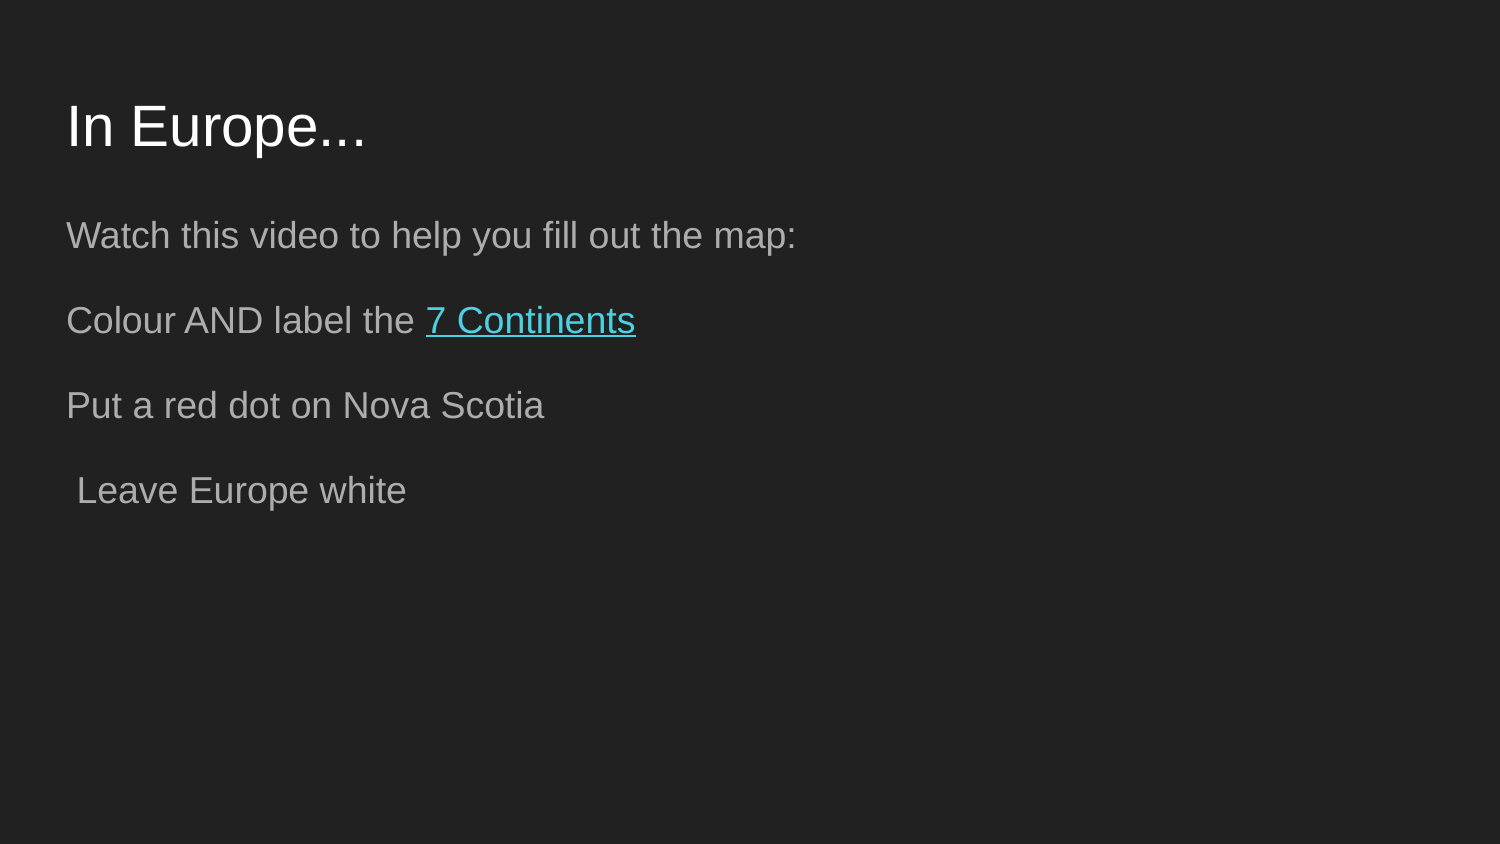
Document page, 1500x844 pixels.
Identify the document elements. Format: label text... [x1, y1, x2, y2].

title In Europe... [51, 72, 1449, 167]
list Watch this video to help you fill out the map: Colour AND label the 7 Continents Put a red dot on Nova Scotia Leave Europe white [51, 189, 1449, 750]
